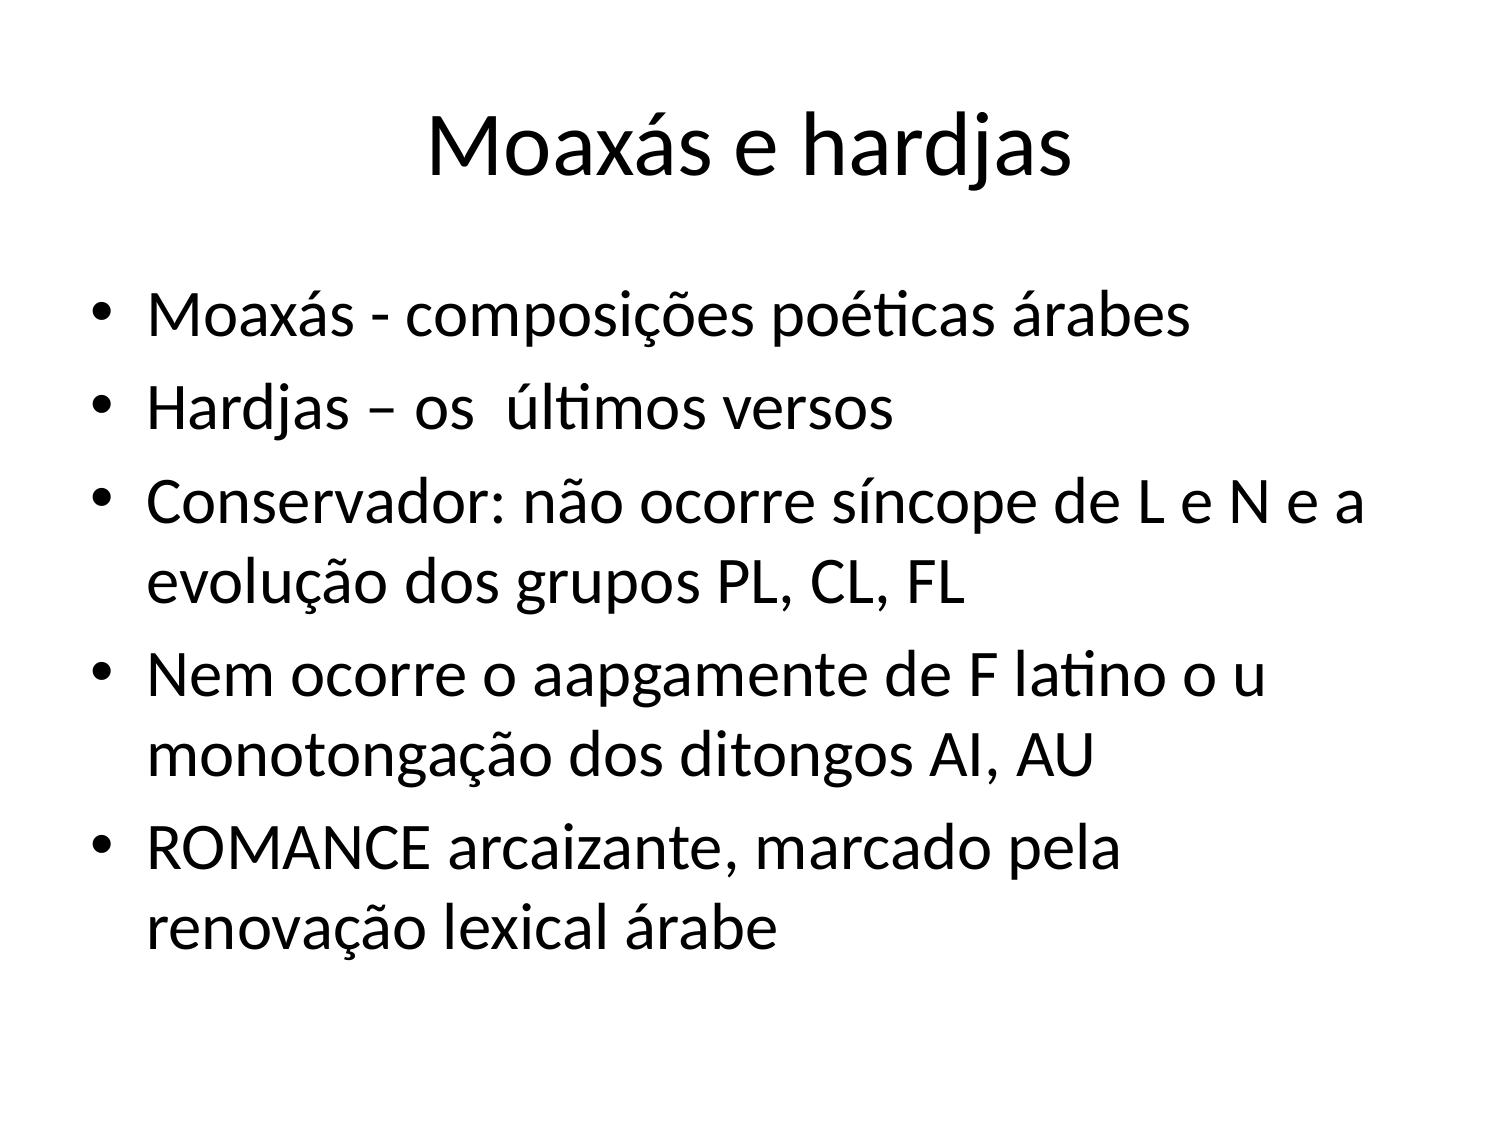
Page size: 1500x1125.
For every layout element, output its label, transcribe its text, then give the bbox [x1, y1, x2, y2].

title Moaxás e hardjas [75, 45, 1425, 233]
list Moaxás - composições poéticas árabes Hardjas – os últimos versos Conservador: não ocorre síncope de L e N e a evolução dos grupos PL, CL, FL Nem ocorre o aapgamente de F latino o u monotongação dos ditongos AI, AU ROMANCE arcaizante, marcado pela renovação lexical árabe [75, 262, 1425, 1005]
